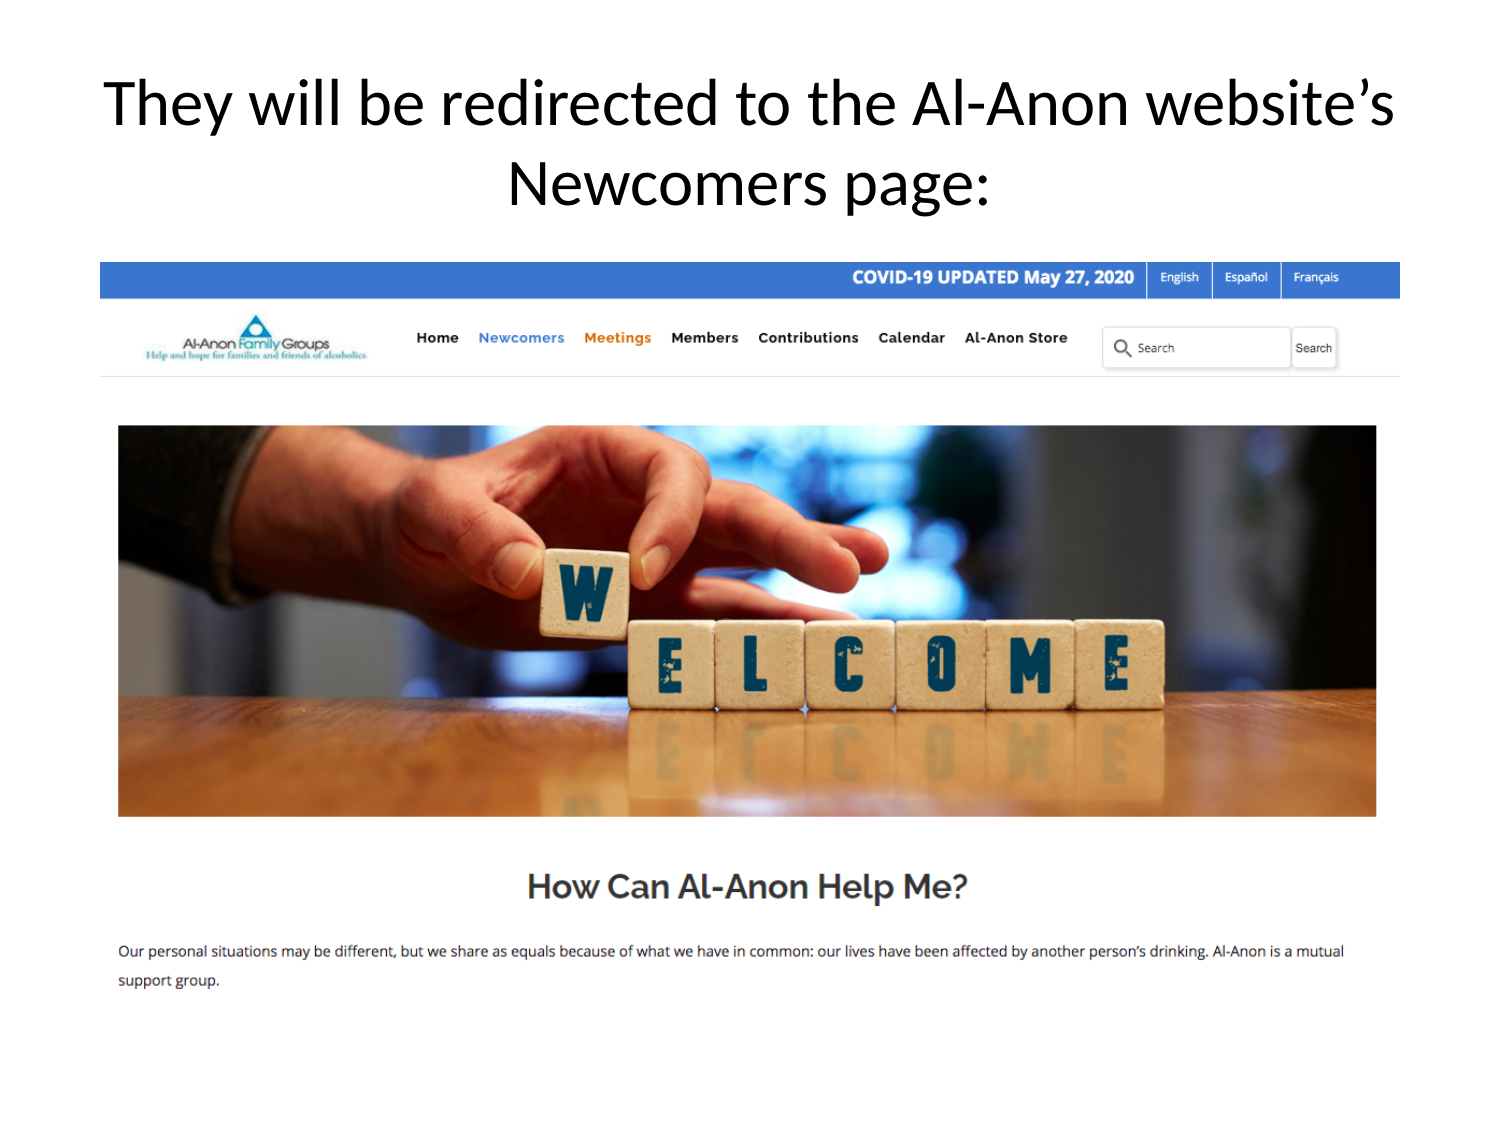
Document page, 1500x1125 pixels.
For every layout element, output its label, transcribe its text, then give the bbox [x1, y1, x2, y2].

title They will be redirected to the Al-Anon website’s Newcomers page: [75, 45, 1425, 233]
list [74, 262, 1426, 1006]
